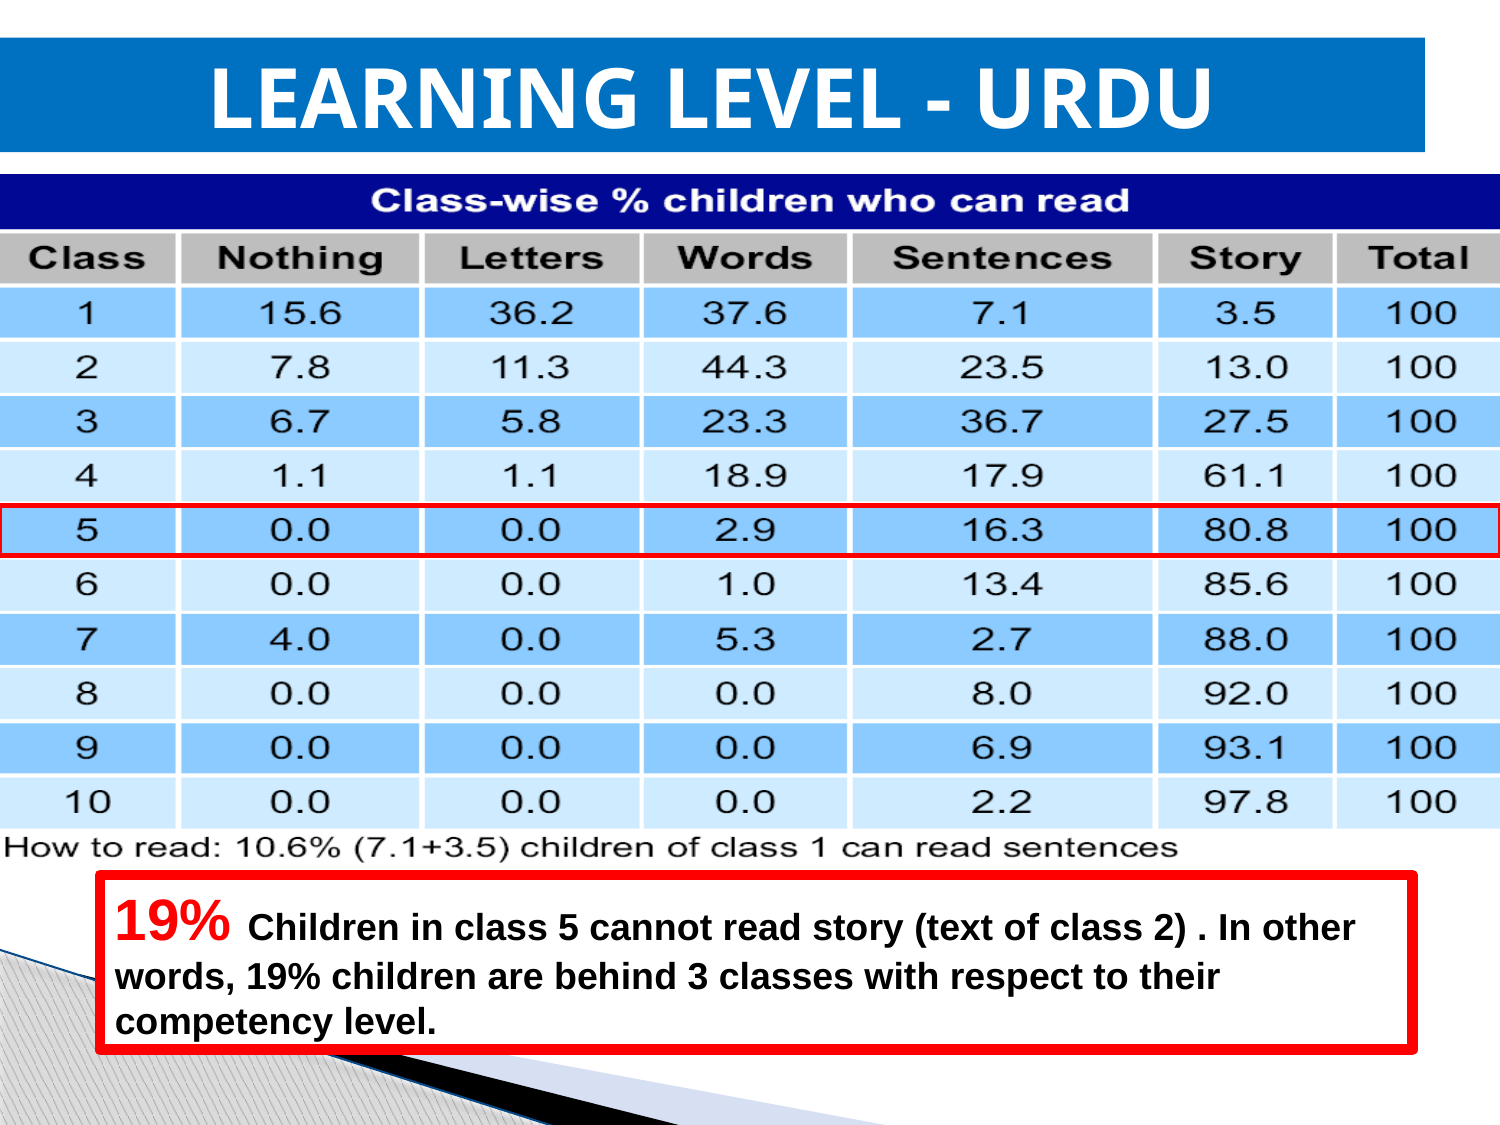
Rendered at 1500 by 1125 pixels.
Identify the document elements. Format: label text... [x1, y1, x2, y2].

text_box LEARNING LEVEL - URDU [0, 37, 1425, 153]
text_box 19% Children in class 5 cannot read story (text of class 2) . In other words, 19% children are behind 3 classes with respect to their competency level. [99, 875, 1413, 1050]
picture [0, 174, 1500, 863]
